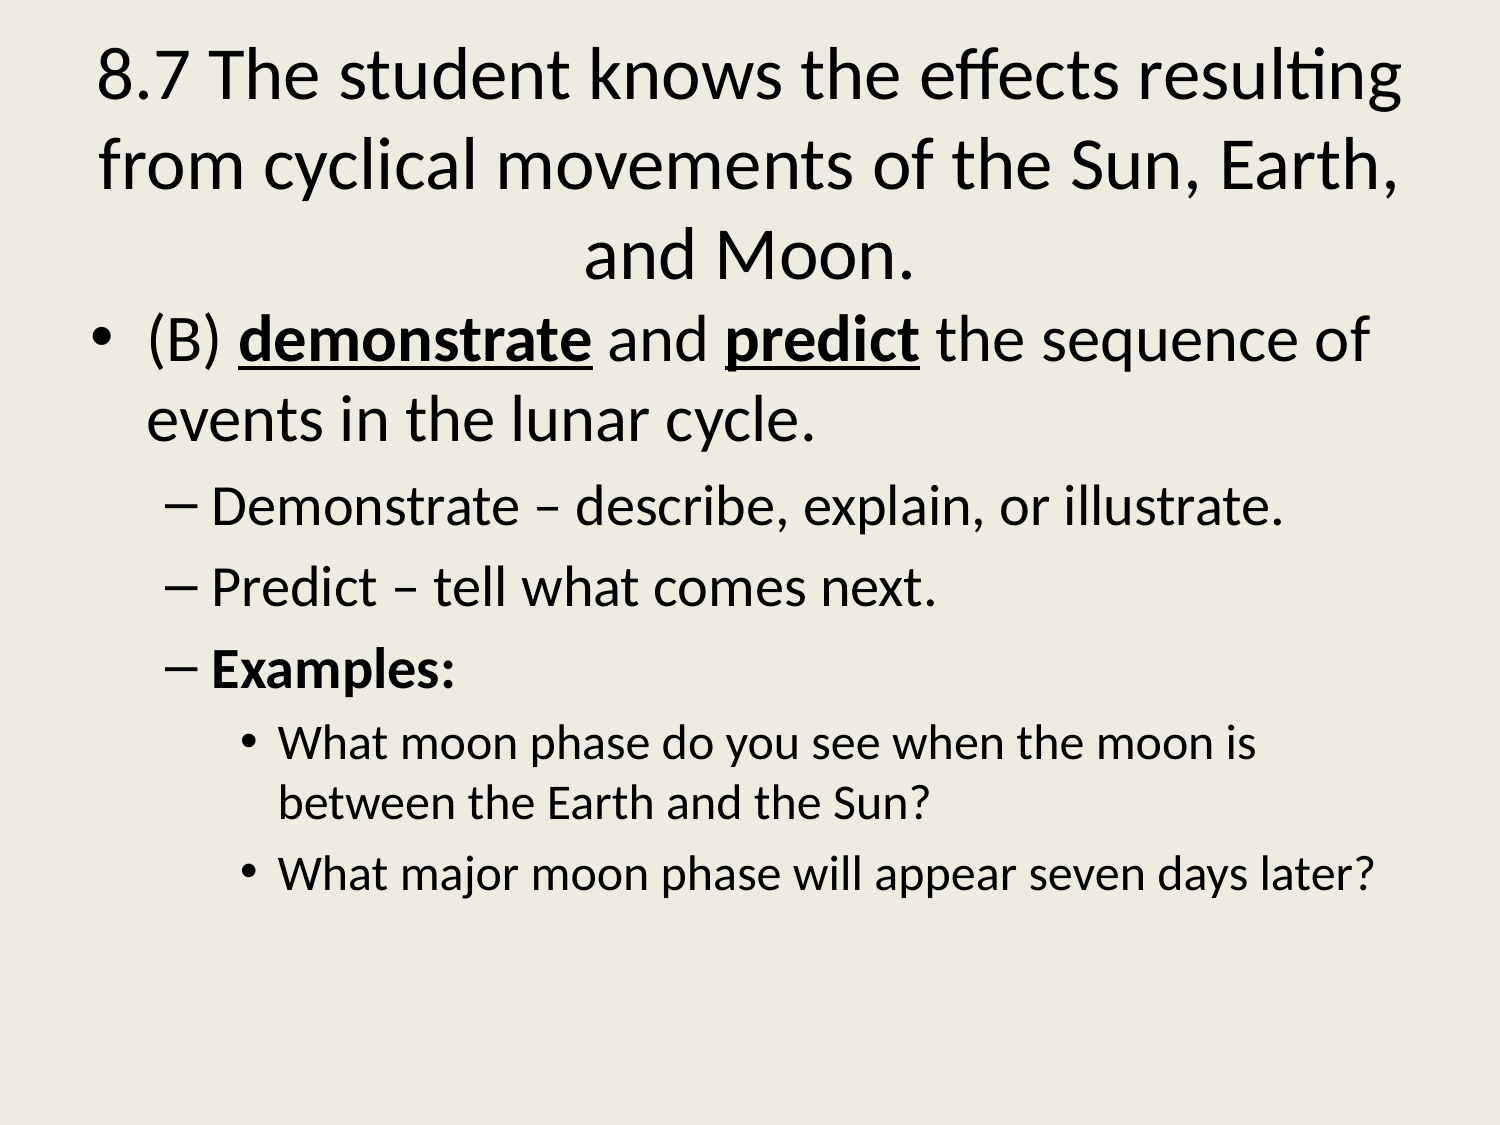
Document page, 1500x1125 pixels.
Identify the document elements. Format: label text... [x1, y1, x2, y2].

list (B) demonstrate and predict the sequence of events in the lunar cycle. Demonstrate – describe, explain, or illustrate. Predict – tell what comes next. Examples: What moon phase do you see when the moon is between the Earth and the Sun? What major moon phase will appear seven days later? [75, 287, 1425, 1005]
title 8.7 The student knows the effects resulting from cyclical movements of the Sun, Earth, and Moon. [75, 45, 1425, 275]
